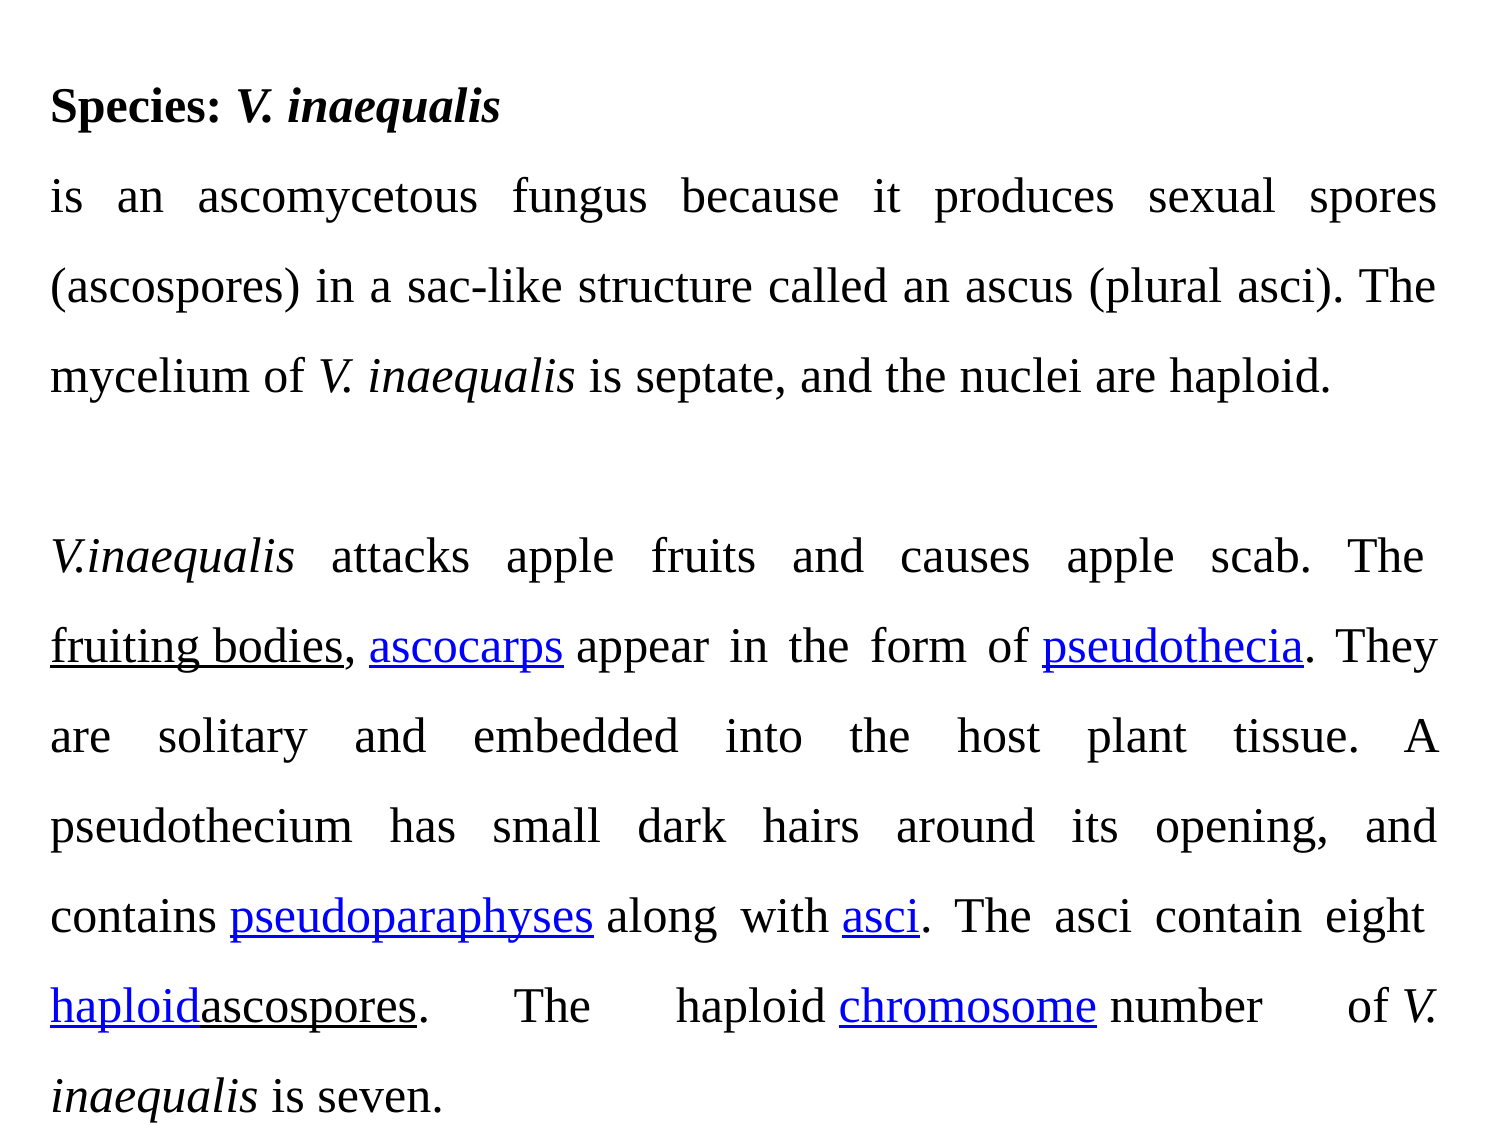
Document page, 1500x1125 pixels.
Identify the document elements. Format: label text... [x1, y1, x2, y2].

text_box Species: V. inaequalis is an ascomycetous fungus because it produces sexual spores (ascospores) in a sac-like structure called an ascus (plural asci). The mycelium of V. inaequalis is septate, and the nuclei are haploid. V.inaequalis attacks apple fruits and causes apple scab. The fruiting bodies, ascocarps appear in the form of pseudothecia. They are solitary and embedded into the host plant tissue. A pseudothecium has small dark hairs around its opening, and contains pseudoparaphyses along with asci. The asci contain eight haploidascospores. The haploid chromosome number of V. inaequalis is seven. [35, 35, 1454, 1125]
